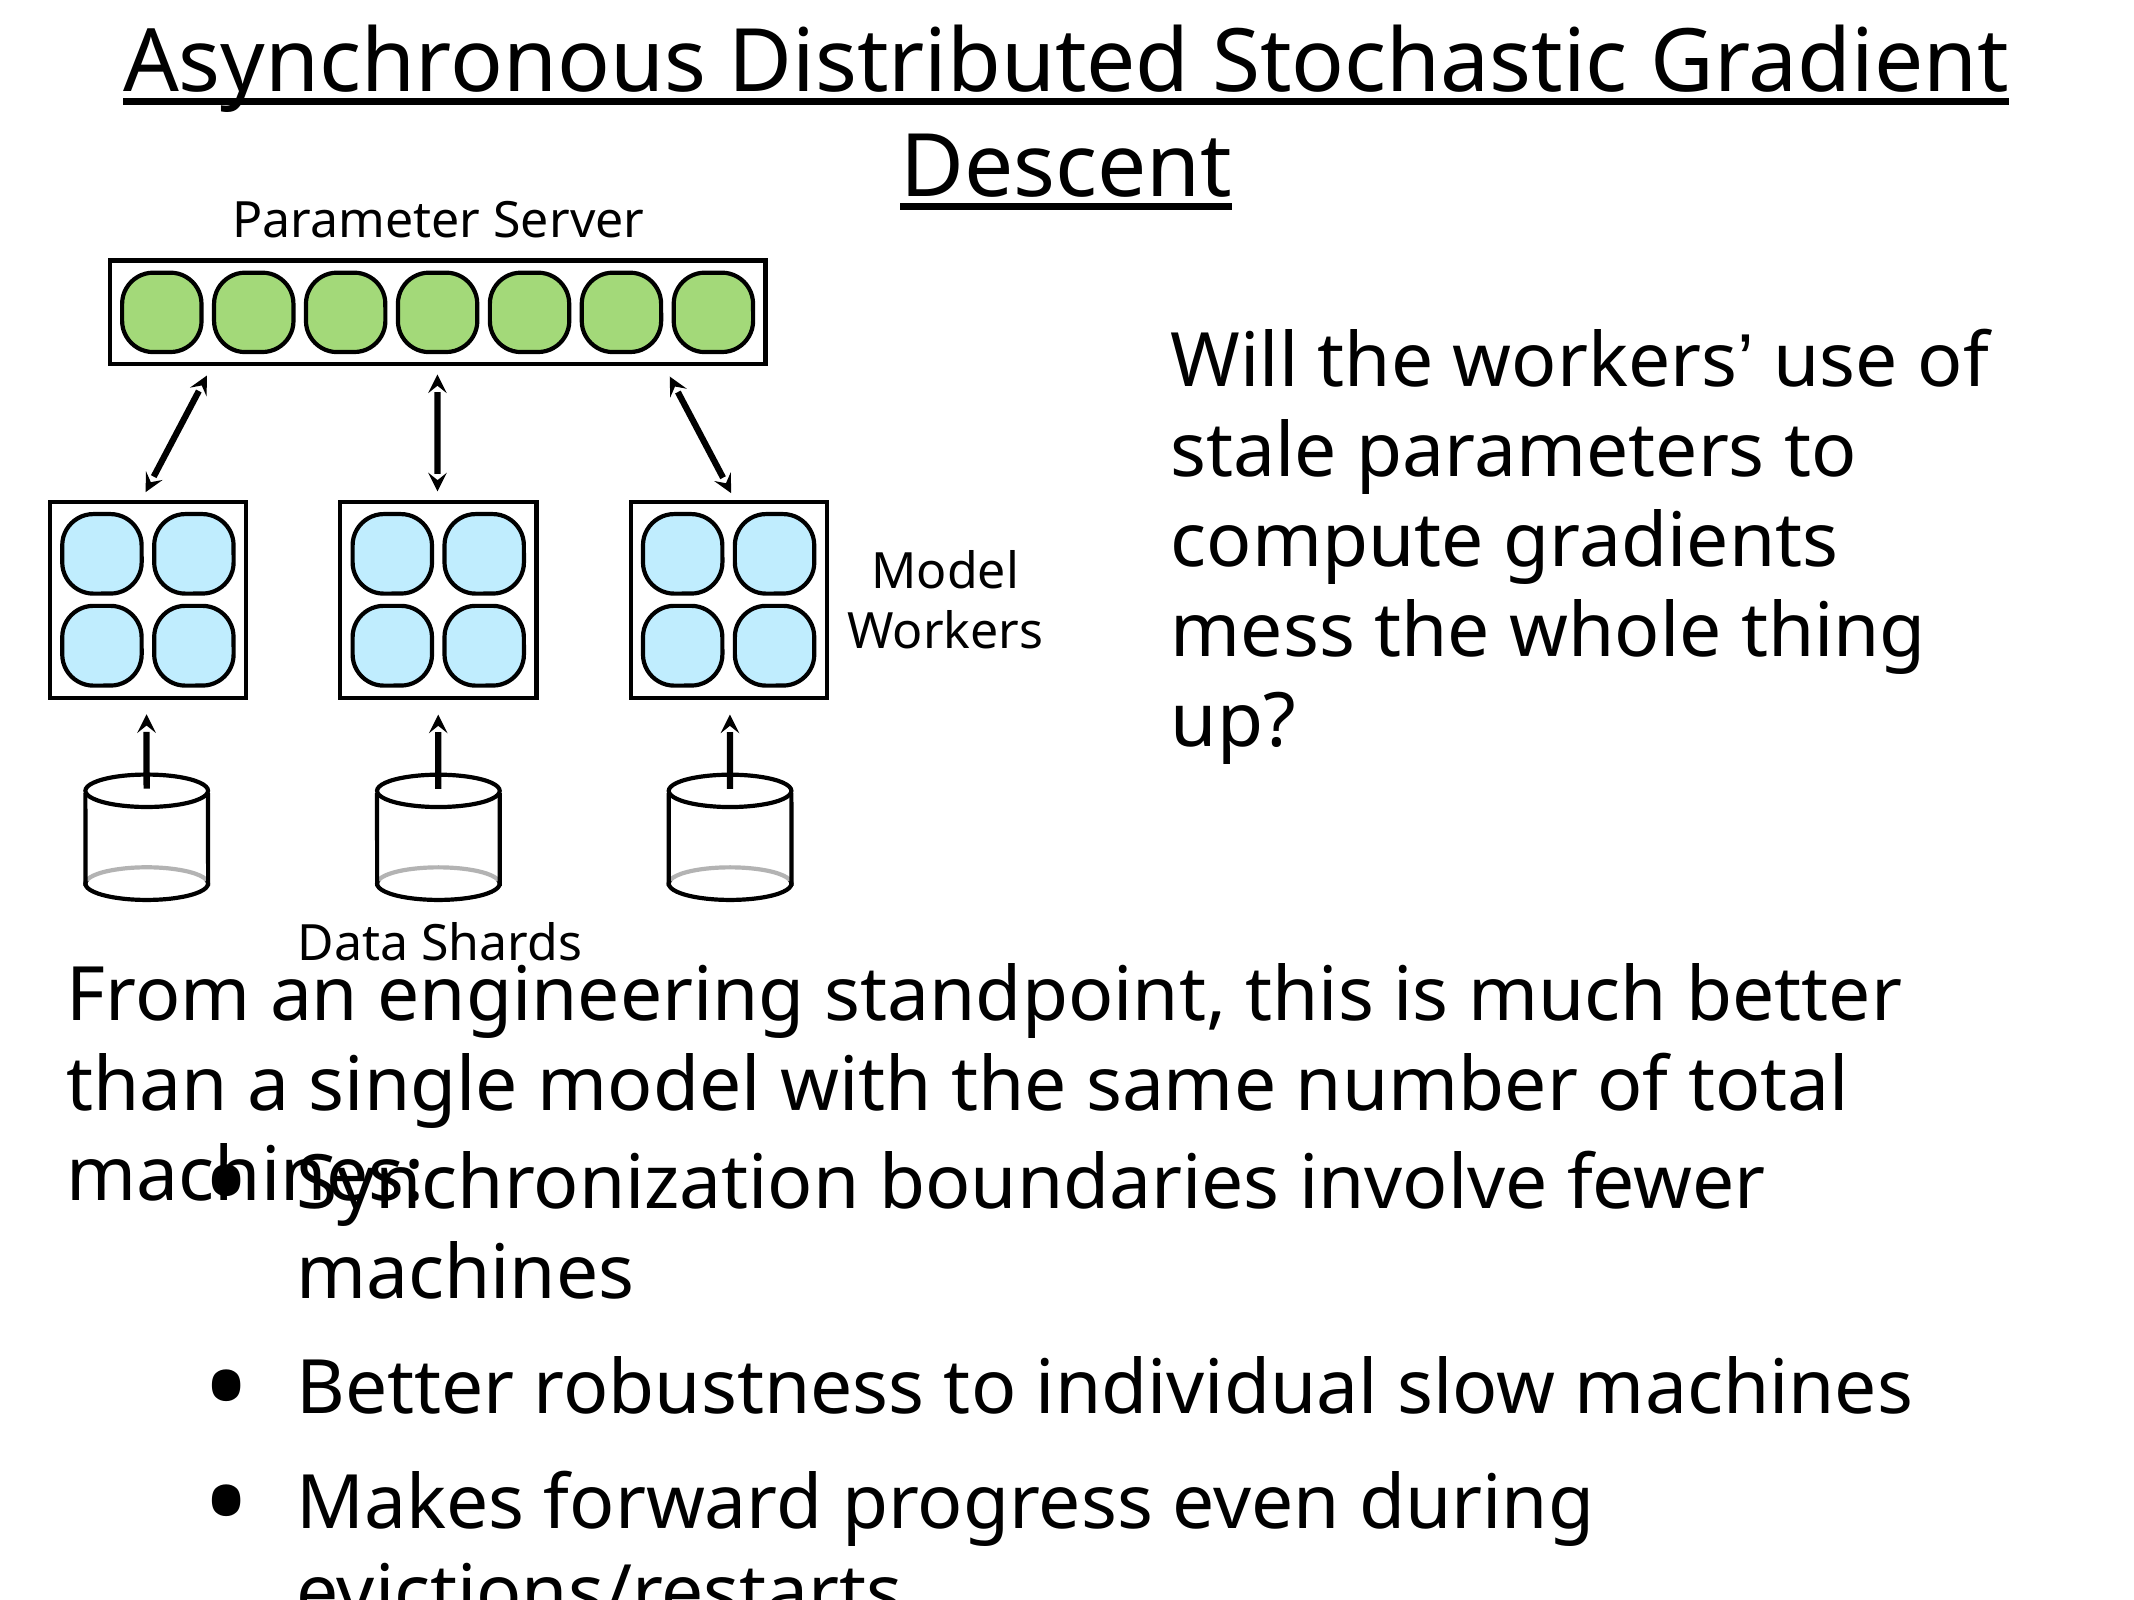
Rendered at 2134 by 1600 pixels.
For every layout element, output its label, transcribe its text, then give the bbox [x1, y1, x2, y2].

text_box Will the workers’ use of stale parameters to compute gradients mess the whole thing up? [1170, 402, 2032, 761]
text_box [49, 179, 1054, 979]
list Synchronization boundaries involve fewer machines Better robustness to individual slow machines Makes forward progress even during evictions/restarts [135, 1210, 2069, 1557]
text_box From an engineering standpoint, this is much better than a single model with the same number of total machines: [66, 1031, 1967, 1219]
text_box Asynchronous Distributed Stochastic Gradient Descent [15, 50, 2118, 169]
